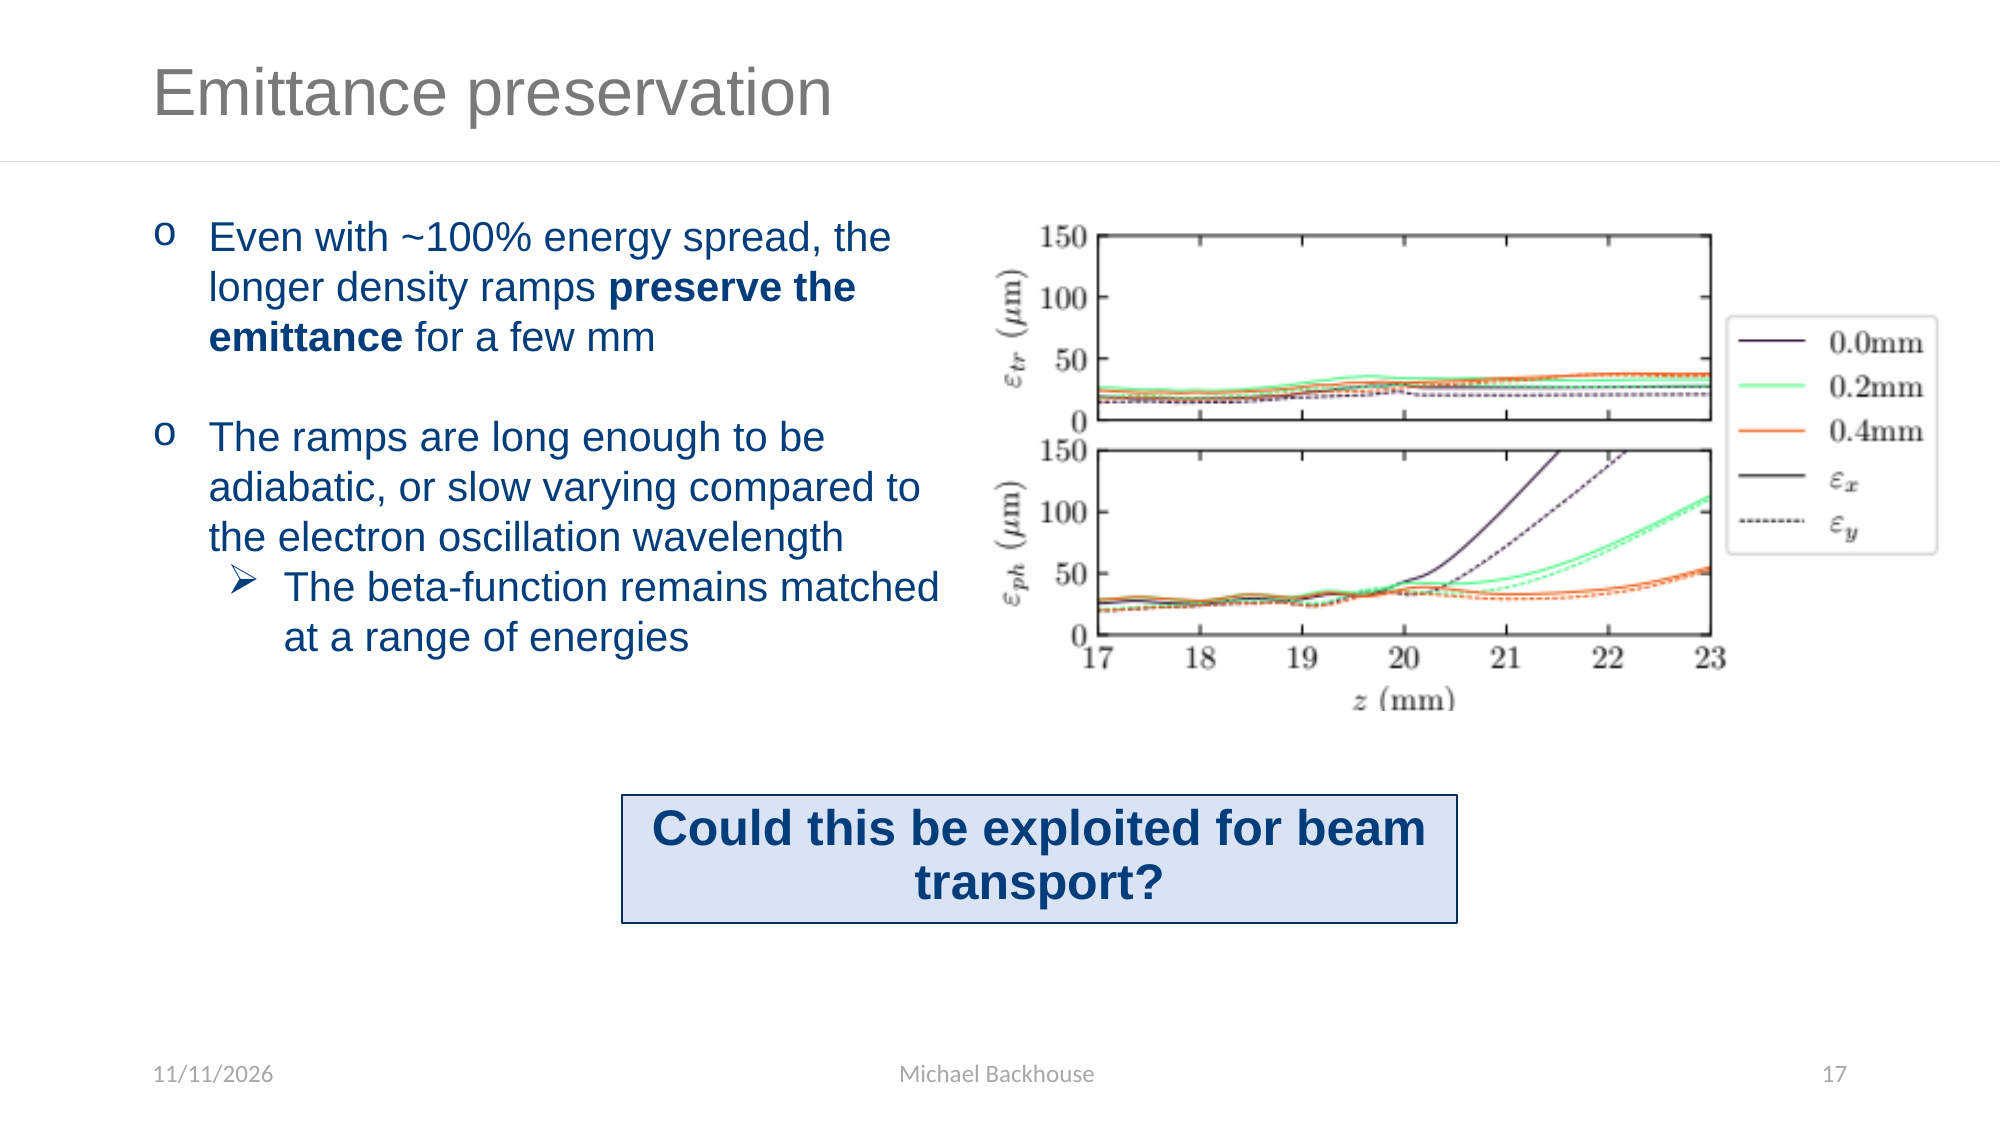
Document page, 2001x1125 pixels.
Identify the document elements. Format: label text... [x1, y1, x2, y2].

text_box Could this be exploited for beam transport? [622, 794, 1457, 923]
slide_number 17 [1412, 1042, 1863, 1103]
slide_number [137, 1042, 588, 1103]
footer Michael Backhouse [662, 1042, 1338, 1103]
picture [966, 221, 1948, 711]
text_box Even with ~100% energy spread, the longer density ramps preserve the emittance for a few mm The ramps are long enough to be adiabatic, or slow varying compared to the electron oscillation wavelength The beta-function remains matched at a range of energies [137, 202, 1000, 667]
title Emittance preservation [137, 27, 1795, 161]
